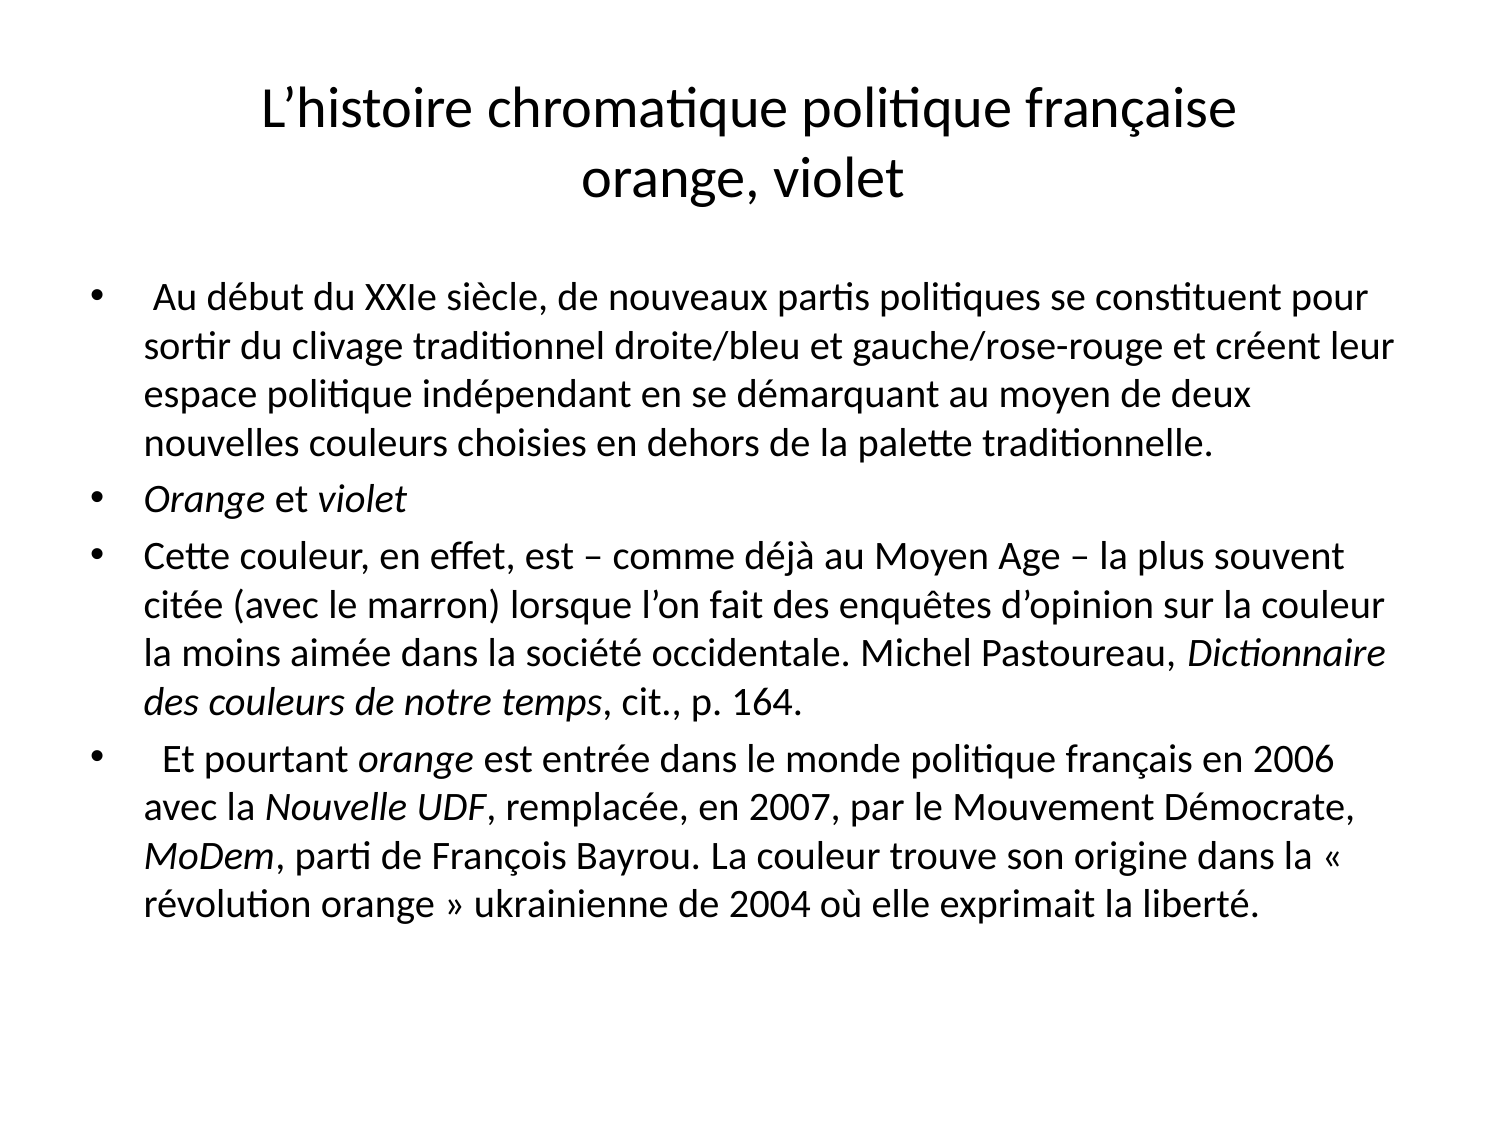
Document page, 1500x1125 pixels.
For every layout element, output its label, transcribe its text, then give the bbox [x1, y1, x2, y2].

list Au début du XXIe siècle, de nouveaux partis politiques se constituent pour sortir du clivage traditionnel droite/bleu et gauche/rose-rouge et créent leur espace politique indépendant en se démarquant au moyen de deux nouvelles couleurs choisies en dehors de la palette traditionnelle. Orange et violet Cette couleur, en effet, est – comme déjà au Moyen Age – la plus souvent citée (avec le marron) lorsque l’on fait des enquêtes d’opinion sur la couleur la moins aimée dans la société occidentale. Michel Pastoureau, Dictionnaire des couleurs de notre temps, cit., p. 164. Et pourtant orange est entrée dans le monde politique français en 2006 avec la Nouvelle UDF, remplacée, en 2007, par le Mouvement Démocrate, MoDem, parti de François Bayrou. La couleur trouve son origine dans la « révolution orange » ukrainienne de 2004 où elle exprimait la liberté. [75, 262, 1425, 1005]
title L’histoire chromatique politique française orange, violet [75, 45, 1425, 233]
